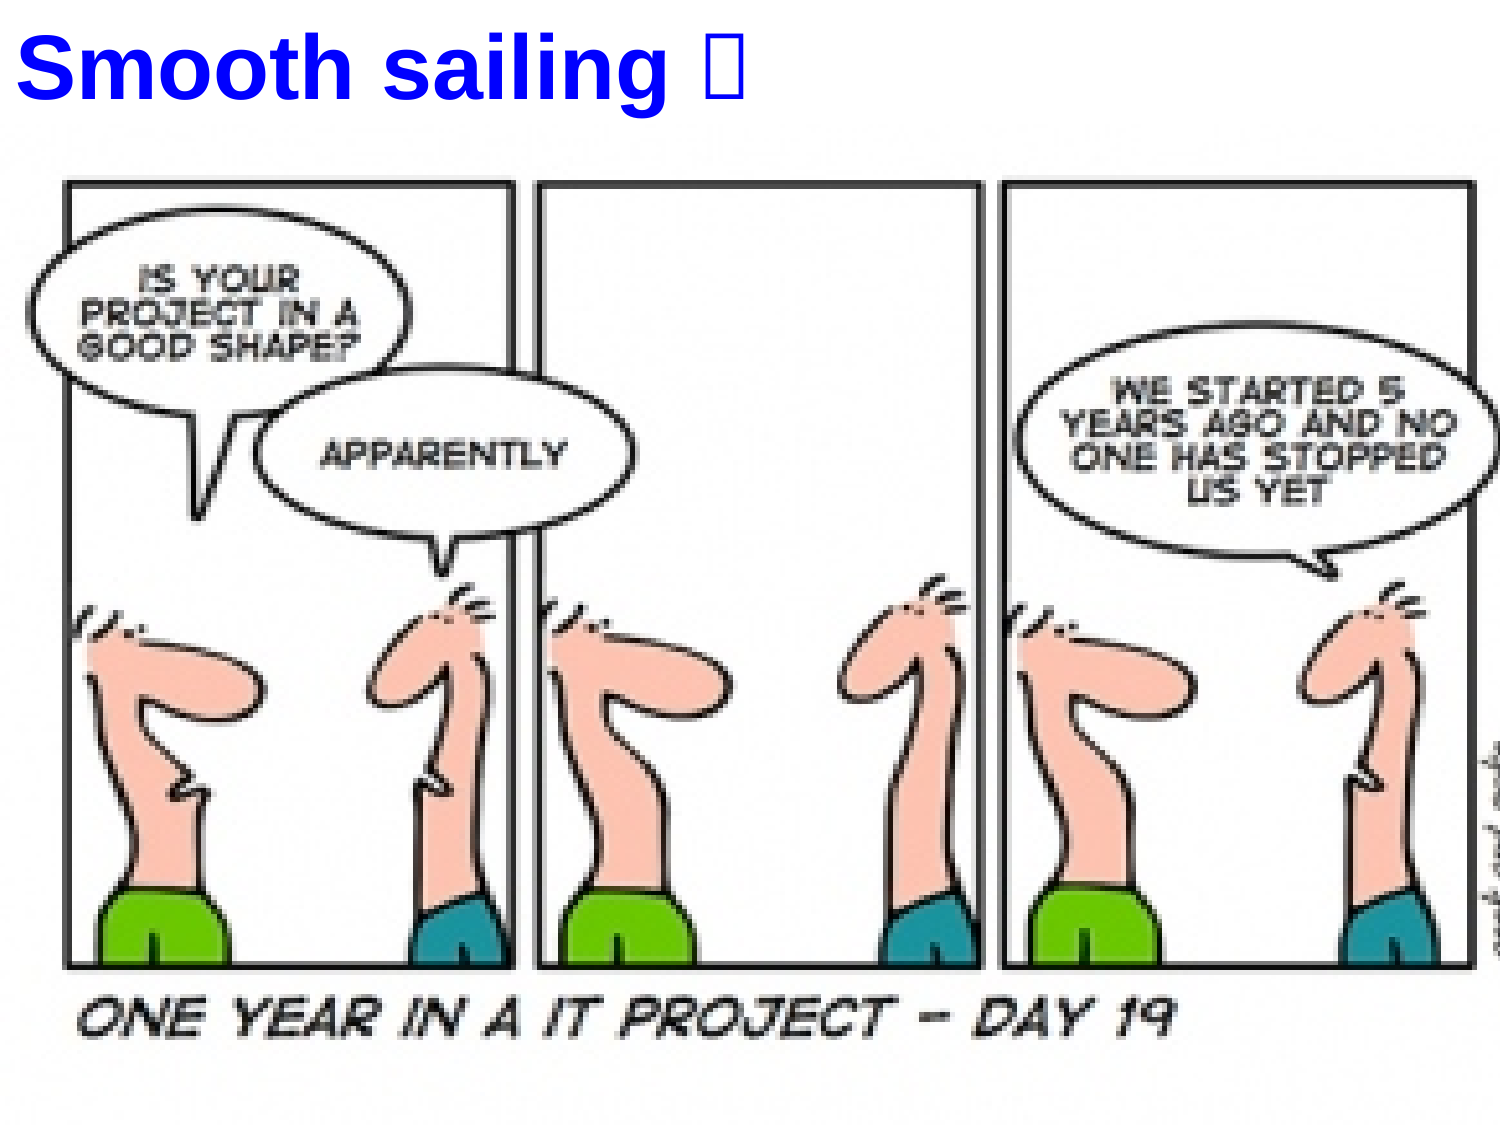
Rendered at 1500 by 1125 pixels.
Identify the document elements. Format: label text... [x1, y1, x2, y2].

title Smooth sailing  [0, 0, 1401, 124]
picture [0, 124, 1500, 1125]
